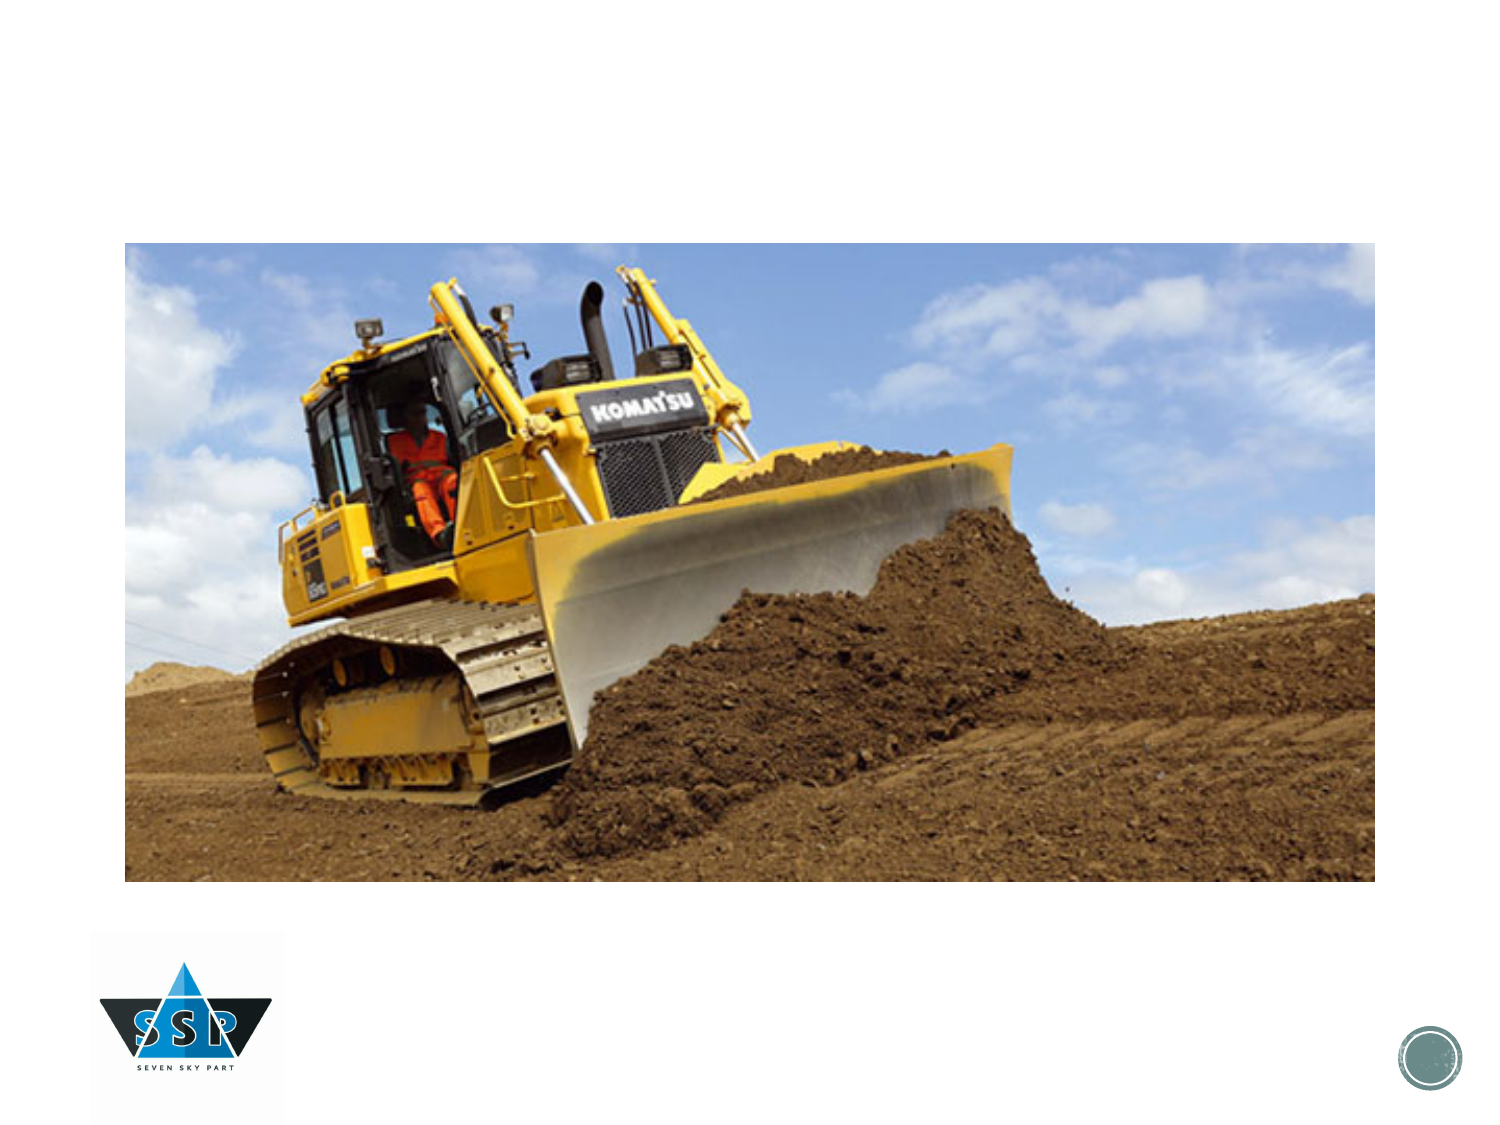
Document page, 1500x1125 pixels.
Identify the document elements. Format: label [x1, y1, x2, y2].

picture [125, 243, 1375, 882]
picture [90, 931, 285, 1125]
